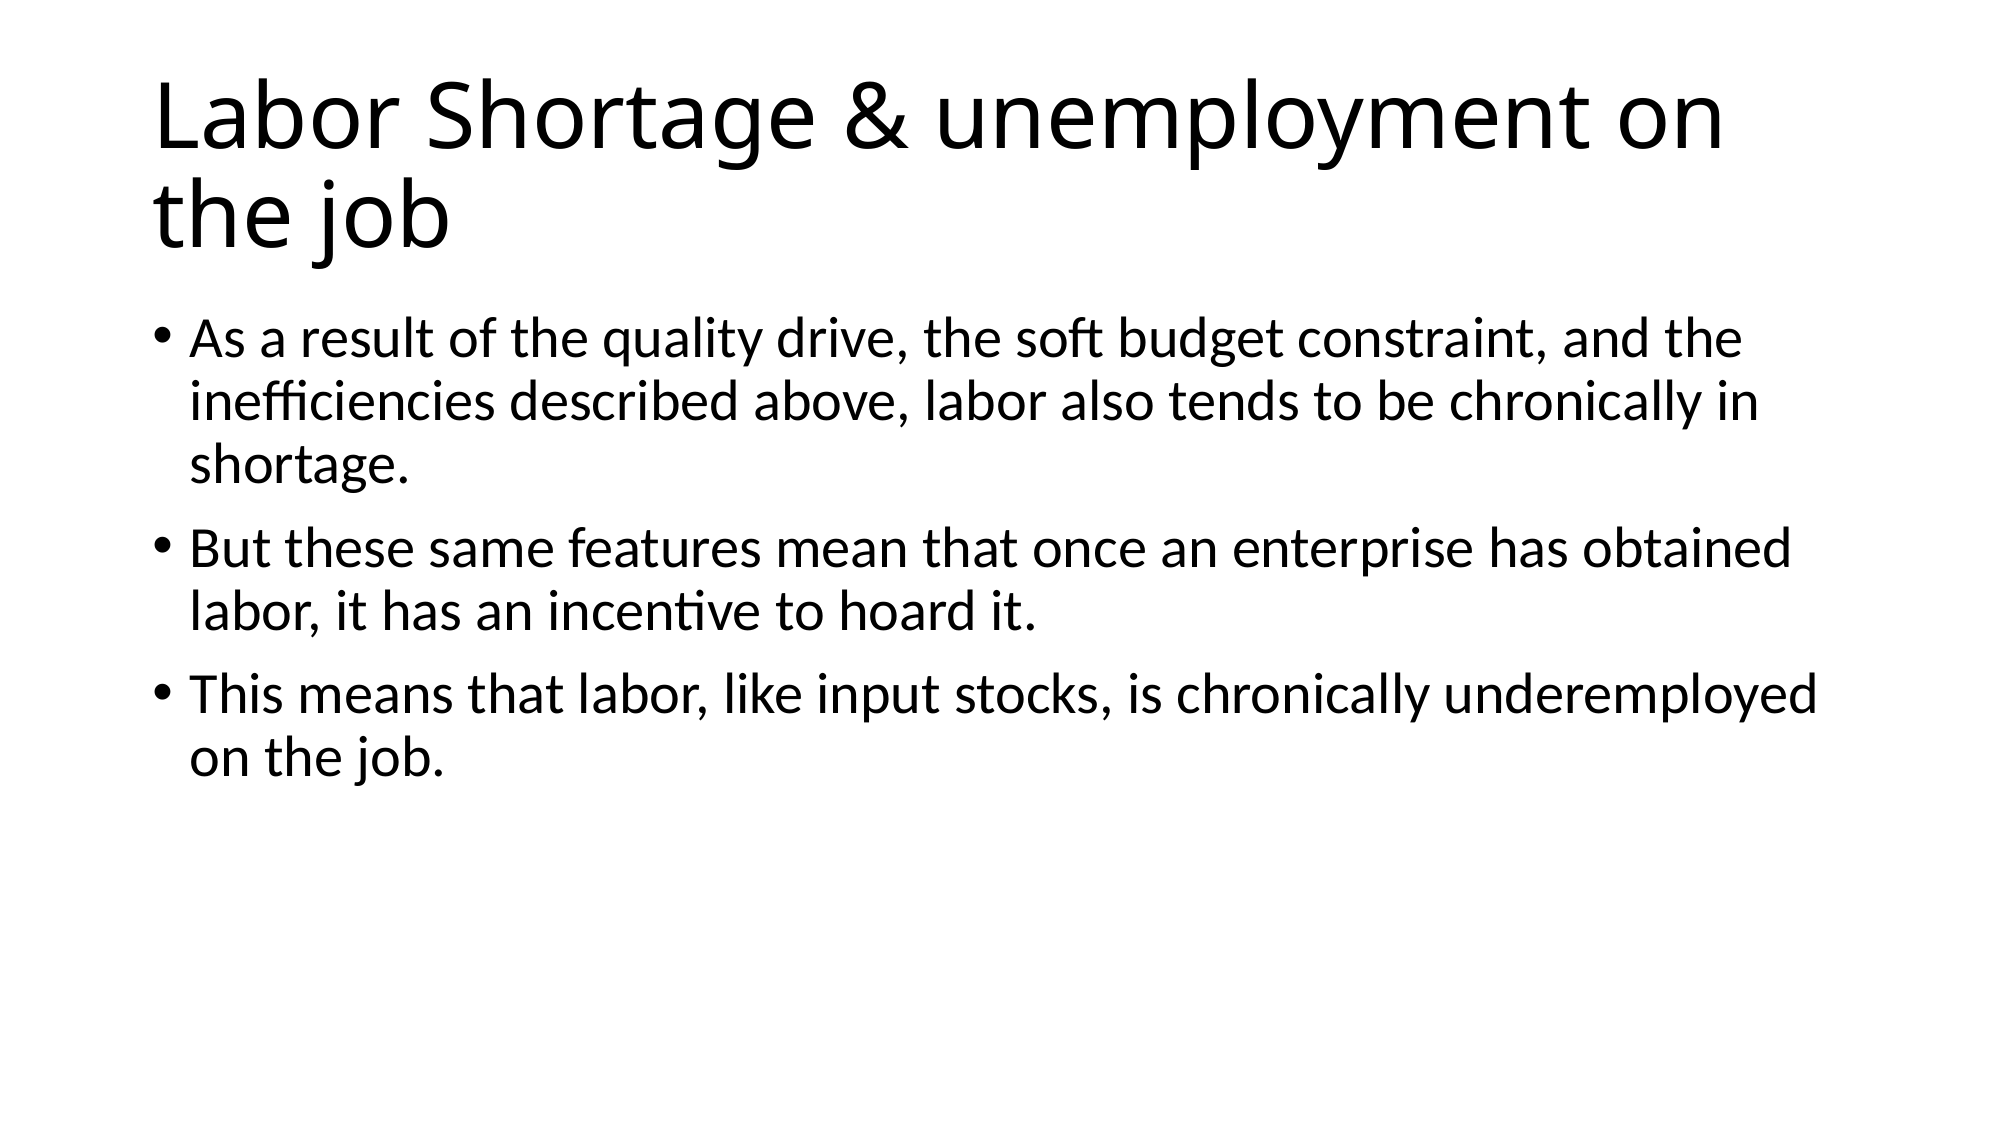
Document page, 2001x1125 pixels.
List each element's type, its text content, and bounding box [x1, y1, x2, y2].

title Labor Shortage & unemployment on the job [137, 59, 1863, 278]
list As a result of the quality drive, the soft budget constraint, and the inefficiencies described above, labor also tends to be chronically in shortage. But these same features mean that once an enterprise has obtained labor, it has an incentive to hoard it. This means that labor, like input stocks, is chronically underemployed on the job. [137, 299, 1863, 1014]
